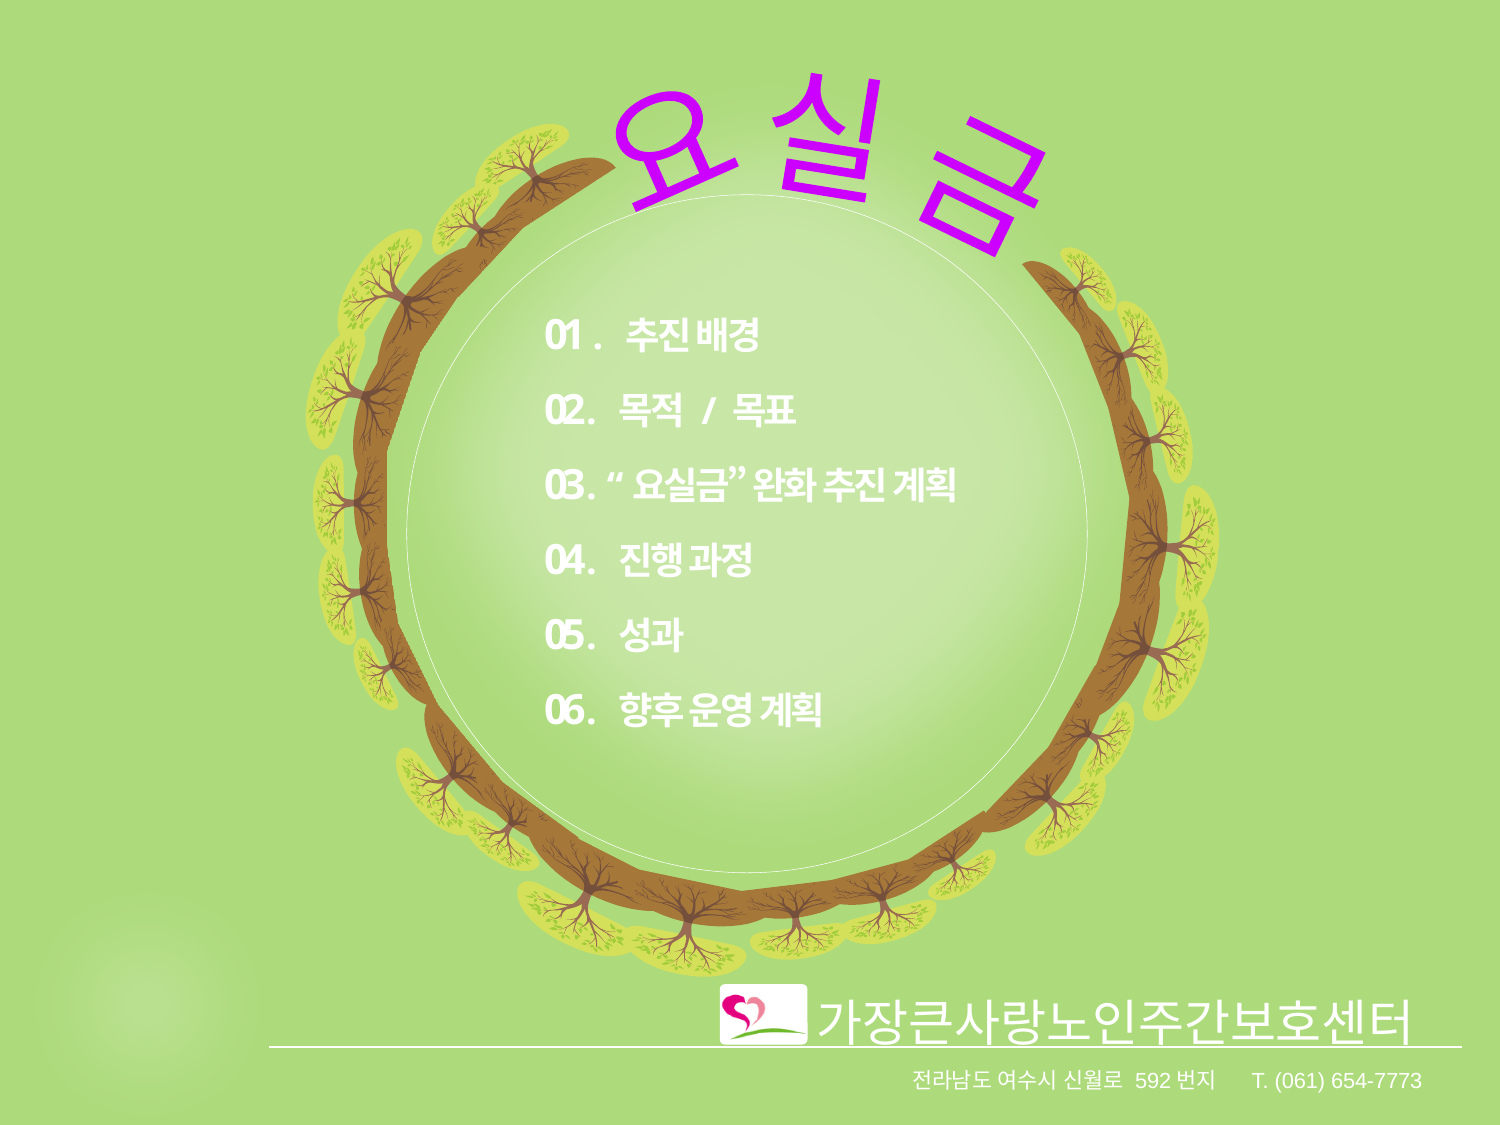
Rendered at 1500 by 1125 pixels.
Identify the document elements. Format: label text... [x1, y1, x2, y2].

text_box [309, 132, 1215, 972]
text_box 전라남도 여수시 신월로 592번지 T. (061) 654-7773 [868, 1069, 1495, 1101]
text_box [719, 983, 1500, 1061]
